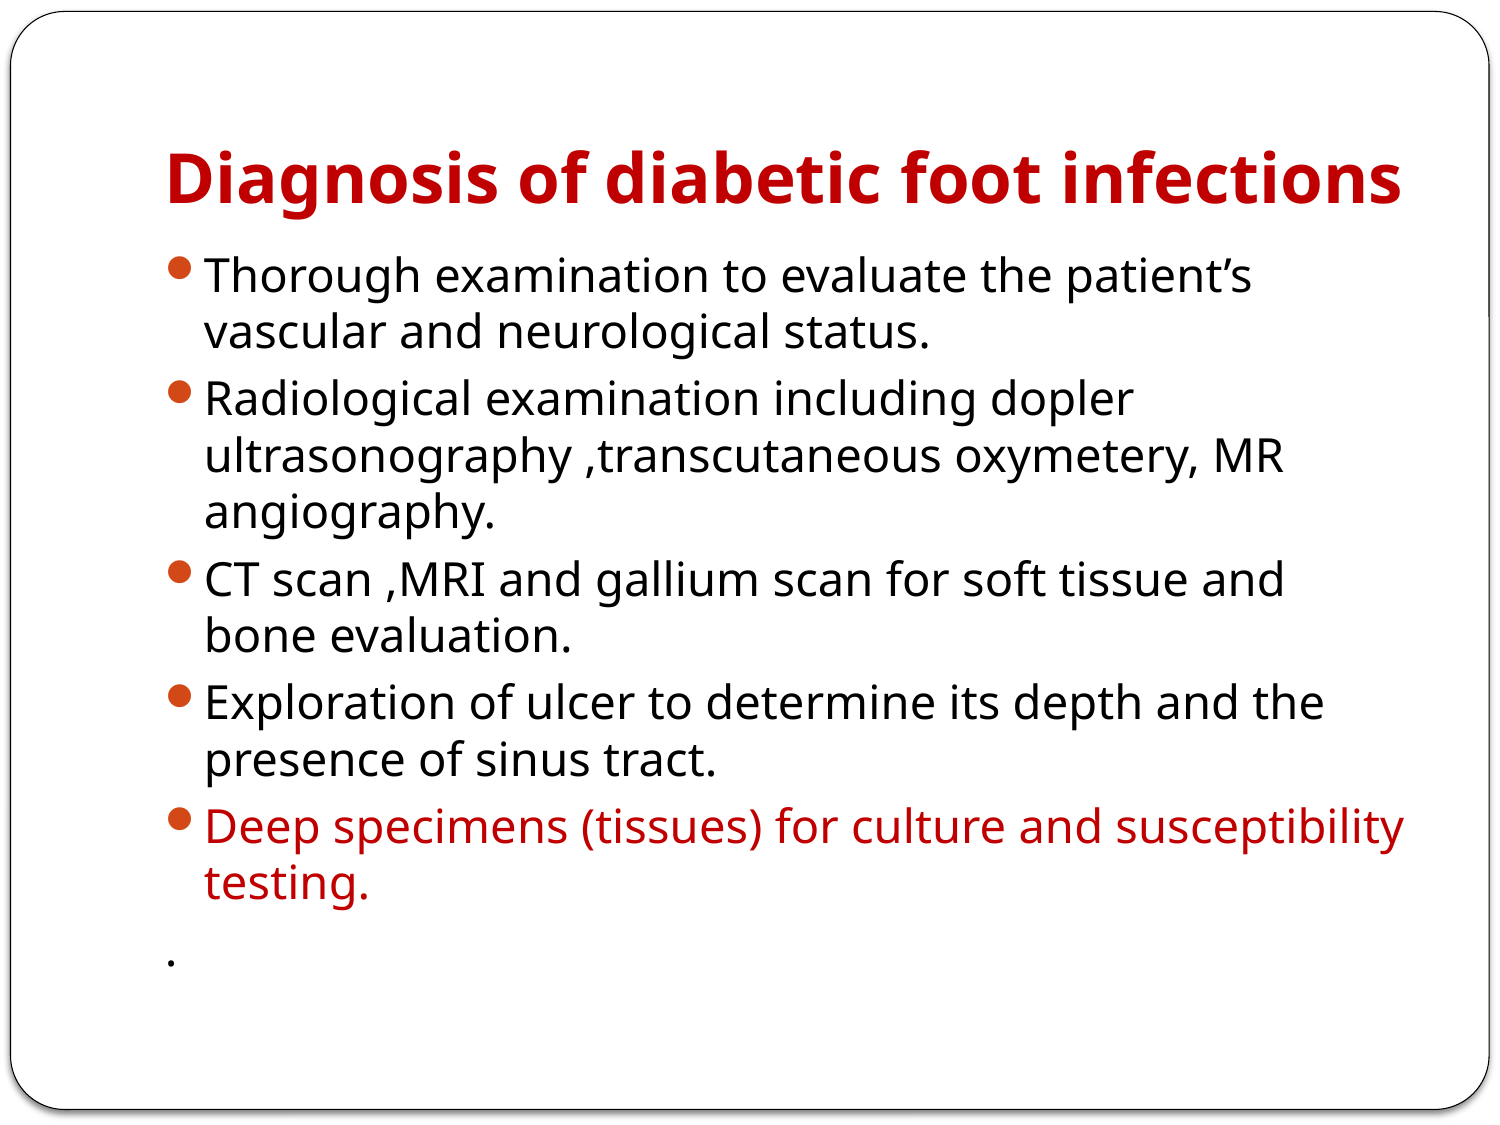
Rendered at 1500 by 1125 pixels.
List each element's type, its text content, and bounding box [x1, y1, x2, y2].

list Thorough examination to evaluate the patient’s vascular and neurological status. Radiological examination including dopler ultrasonography ,transcutaneous oxymetery, MR angiography. CT scan ,MRI and gallium scan for soft tissue and bone evaluation. Exploration of ulcer to determine its depth and the presence of sinus tract. Deep specimens (tissues) for culture and susceptibility testing. . [150, 237, 1425, 988]
title Diagnosis of diabetic foot infections [150, 45, 1425, 233]
